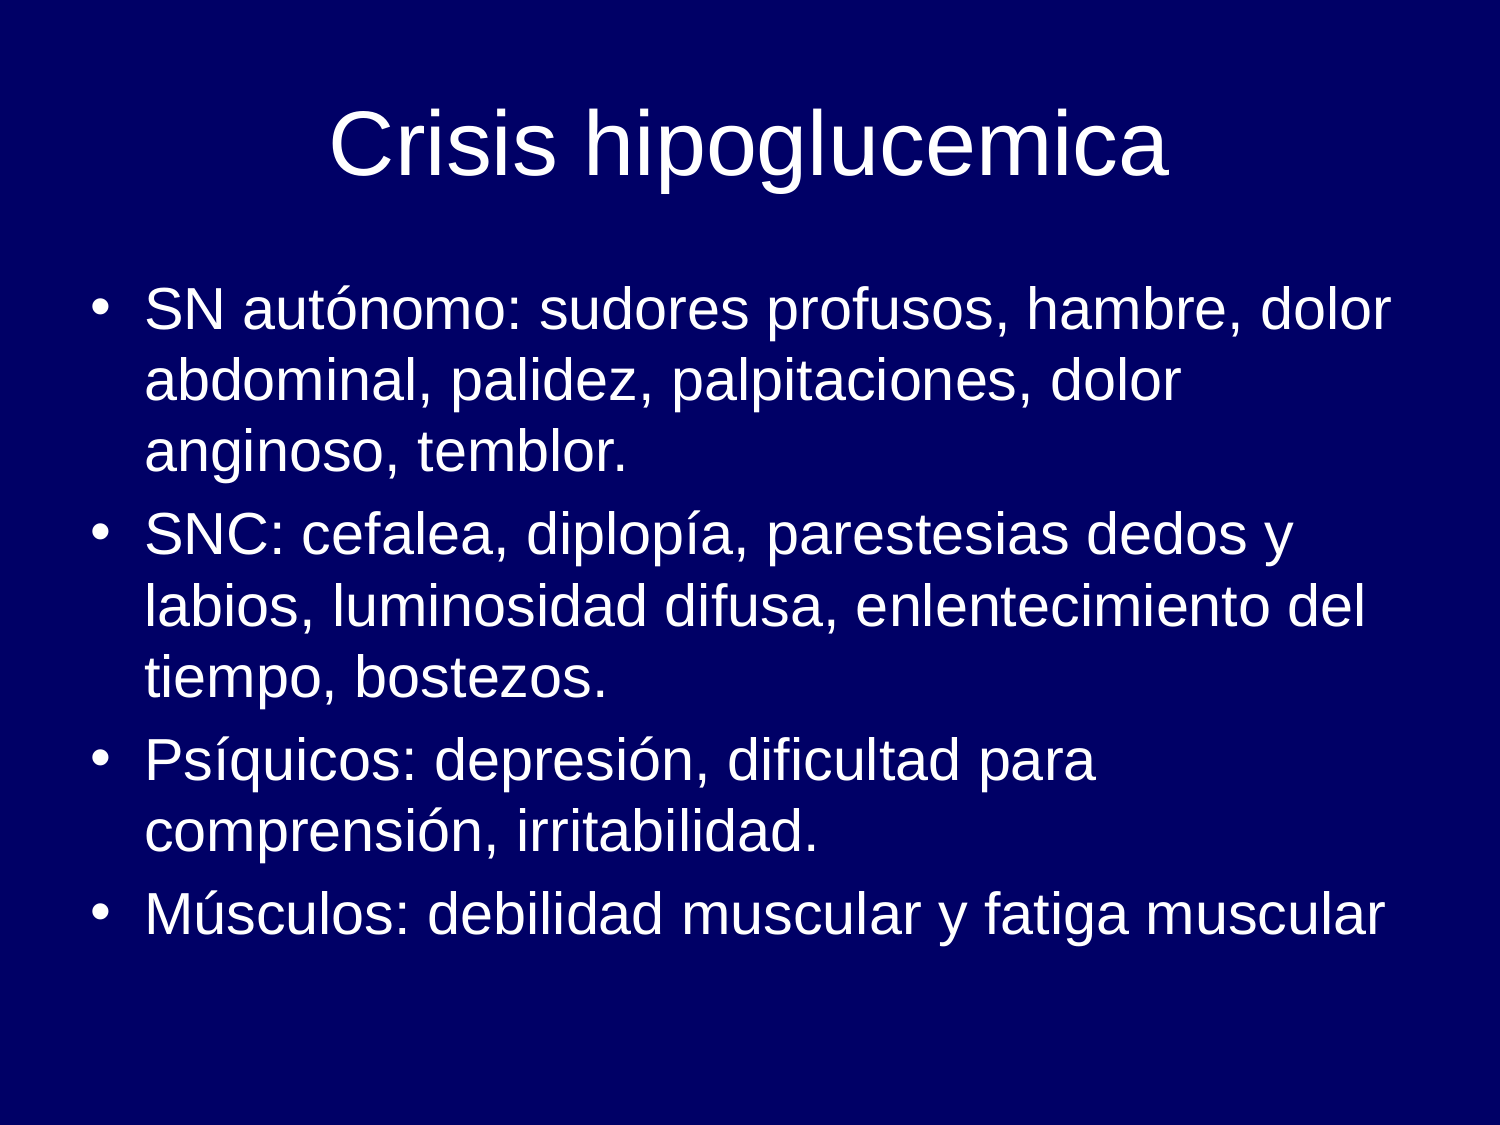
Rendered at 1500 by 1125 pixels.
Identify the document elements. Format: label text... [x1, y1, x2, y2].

title Crisis hipoglucemica [75, 45, 1425, 233]
list SN autónomo: sudores profusos, hambre, dolor abdominal, palidez, palpitaciones, dolor anginoso, temblor. SNC: cefalea, diplopía, parestesias dedos y labios, luminosidad difusa, enlentecimiento del tiempo, bostezos. Psíquicos: depresión, dificultad para comprensión, irritabilidad. Músculos: debilidad muscular y fatiga muscular [75, 262, 1425, 1005]
